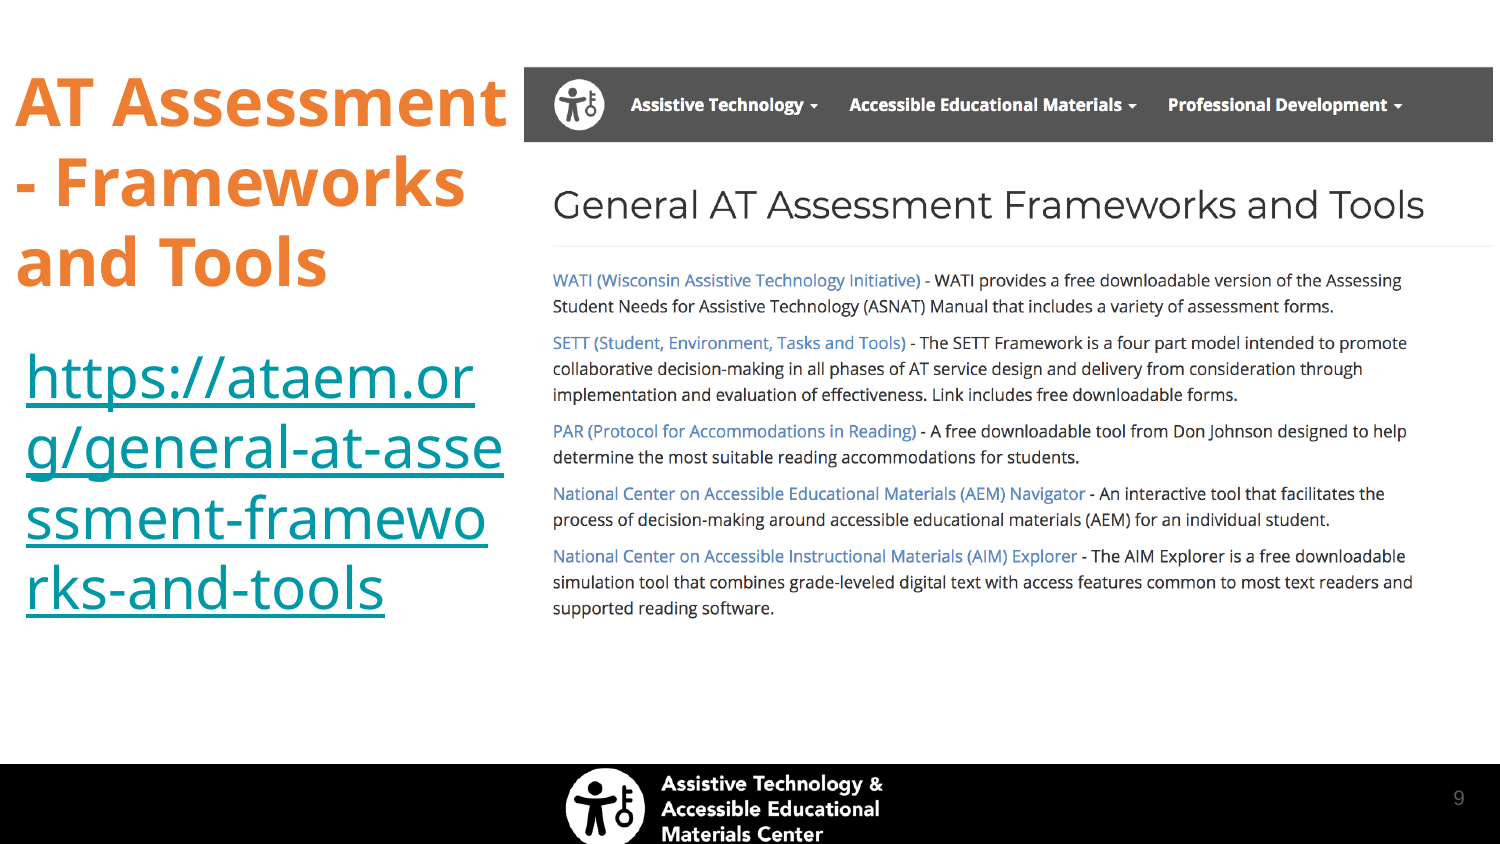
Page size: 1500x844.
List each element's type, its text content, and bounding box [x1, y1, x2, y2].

picture [523, 65, 1494, 713]
title AT Assessment - Frameworks and Tools [0, 39, 535, 321]
subtitle https://ataem.org/general-at-assessment-frameworks-and-tools [10, 313, 525, 732]
slide_number 9 [1389, 764, 1480, 830]
picture [0, 764, 1500, 844]
